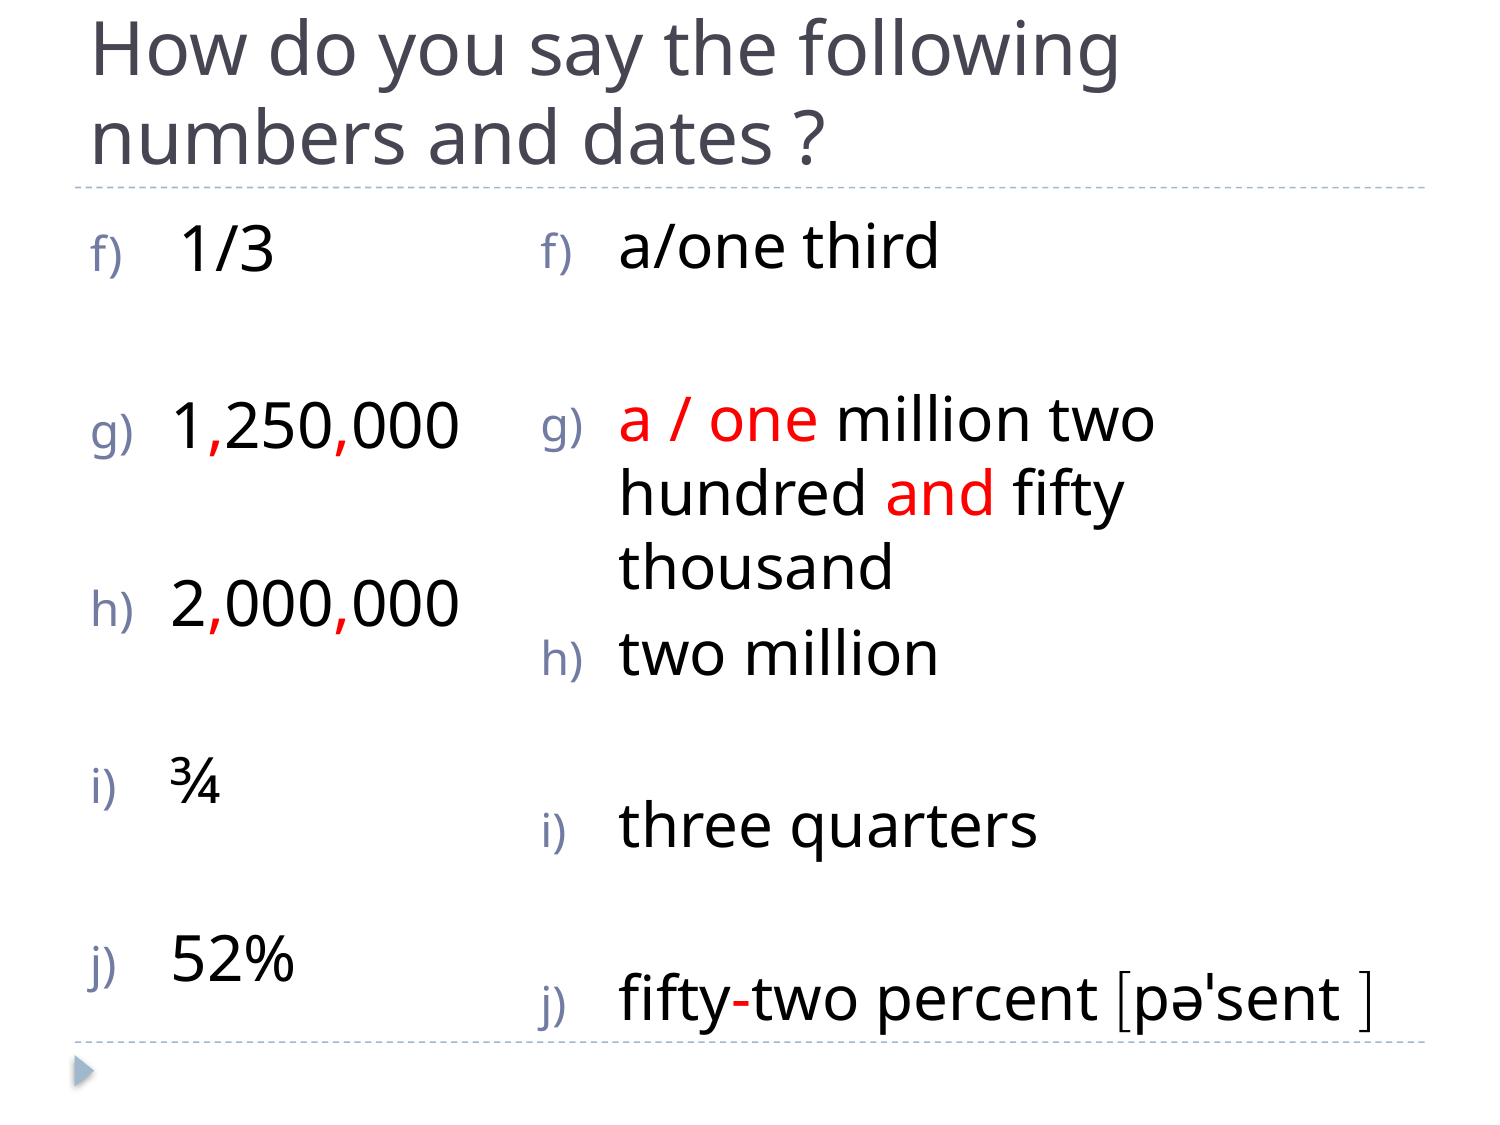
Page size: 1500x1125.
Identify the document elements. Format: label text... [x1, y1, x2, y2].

list a/one third a / one million two hundred and fifty thousand two million three quarters fifty-two percent pəˈsent  [525, 199, 1423, 1047]
title How do you say the following numbers and dates ? [75, 37, 1425, 188]
list 1/3 1,250,000 2,000,000 ¾ 52% [75, 200, 525, 1010]
